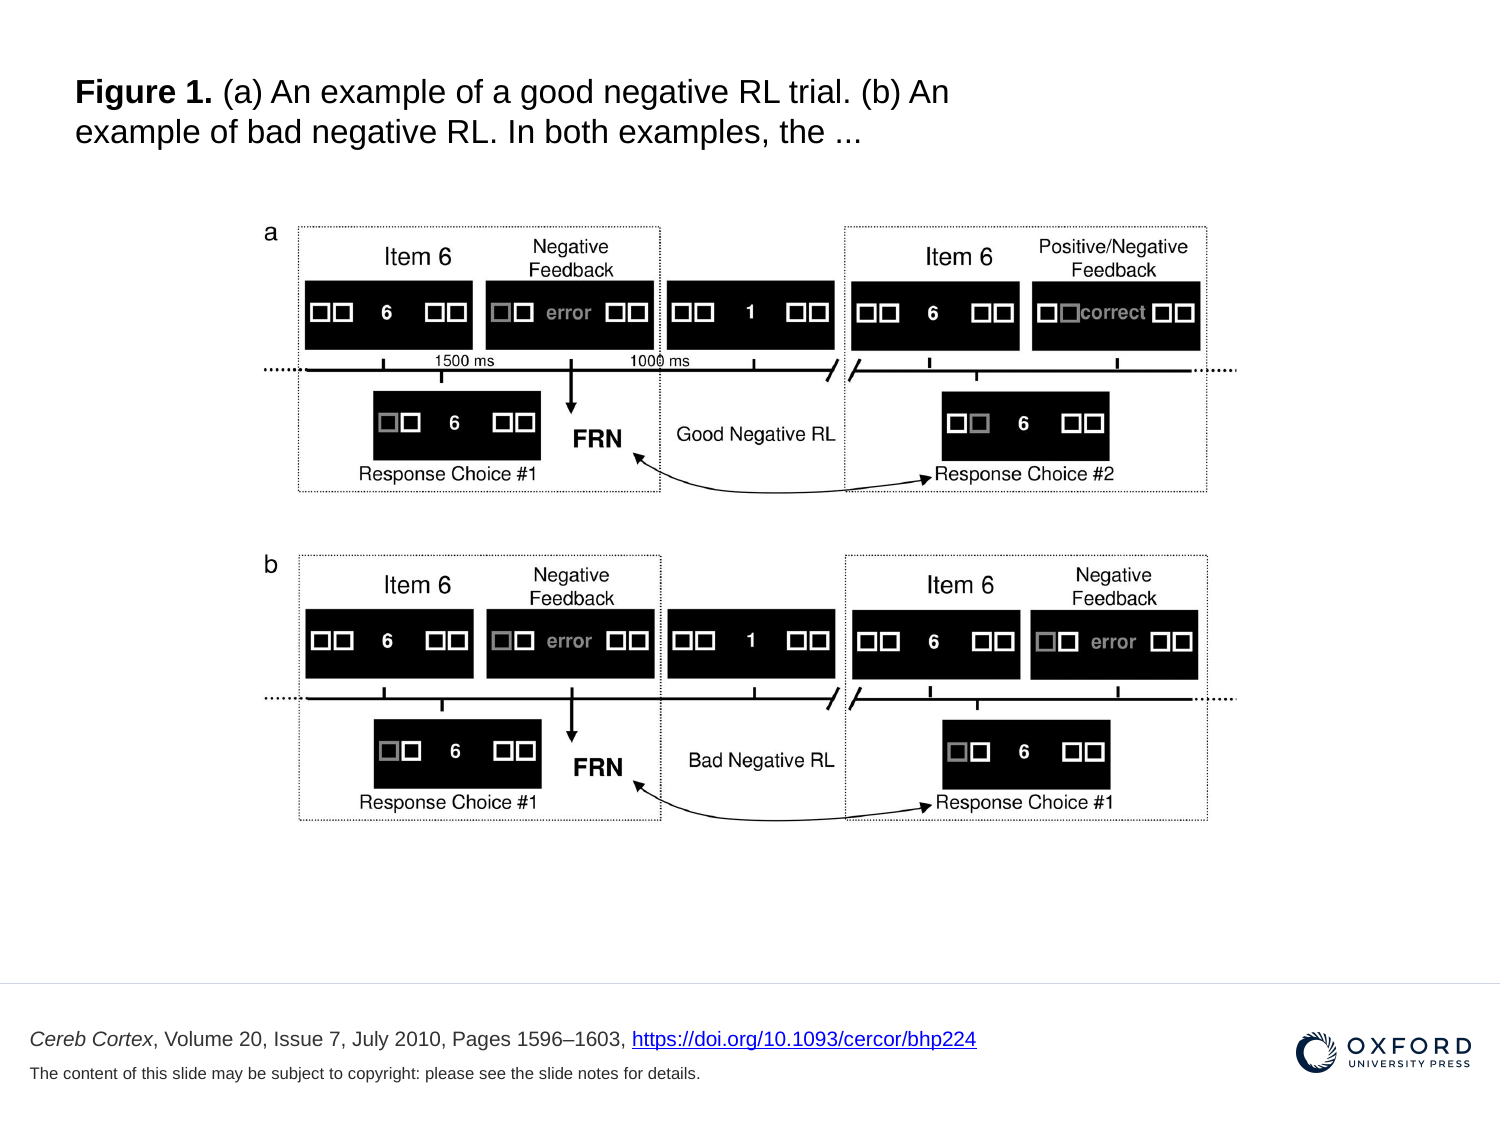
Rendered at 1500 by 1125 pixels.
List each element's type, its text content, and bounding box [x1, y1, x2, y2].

picture [262, 224, 1238, 823]
picture [1296, 1032, 1471, 1073]
footer Cereb Cortex, Volume 20, Issue 7, July 2010, Pages 1596–1603, https://doi.org/10.1093/cercor/bhp224 The content of this slide may be subject to copyright: please see the slide notes for details. [0, 983, 1260, 1125]
title Figure 1. (a) An example of a good negative RL trial. (b) An example of bad negative RL. In both examples, the ... [75, 69, 1078, 171]
